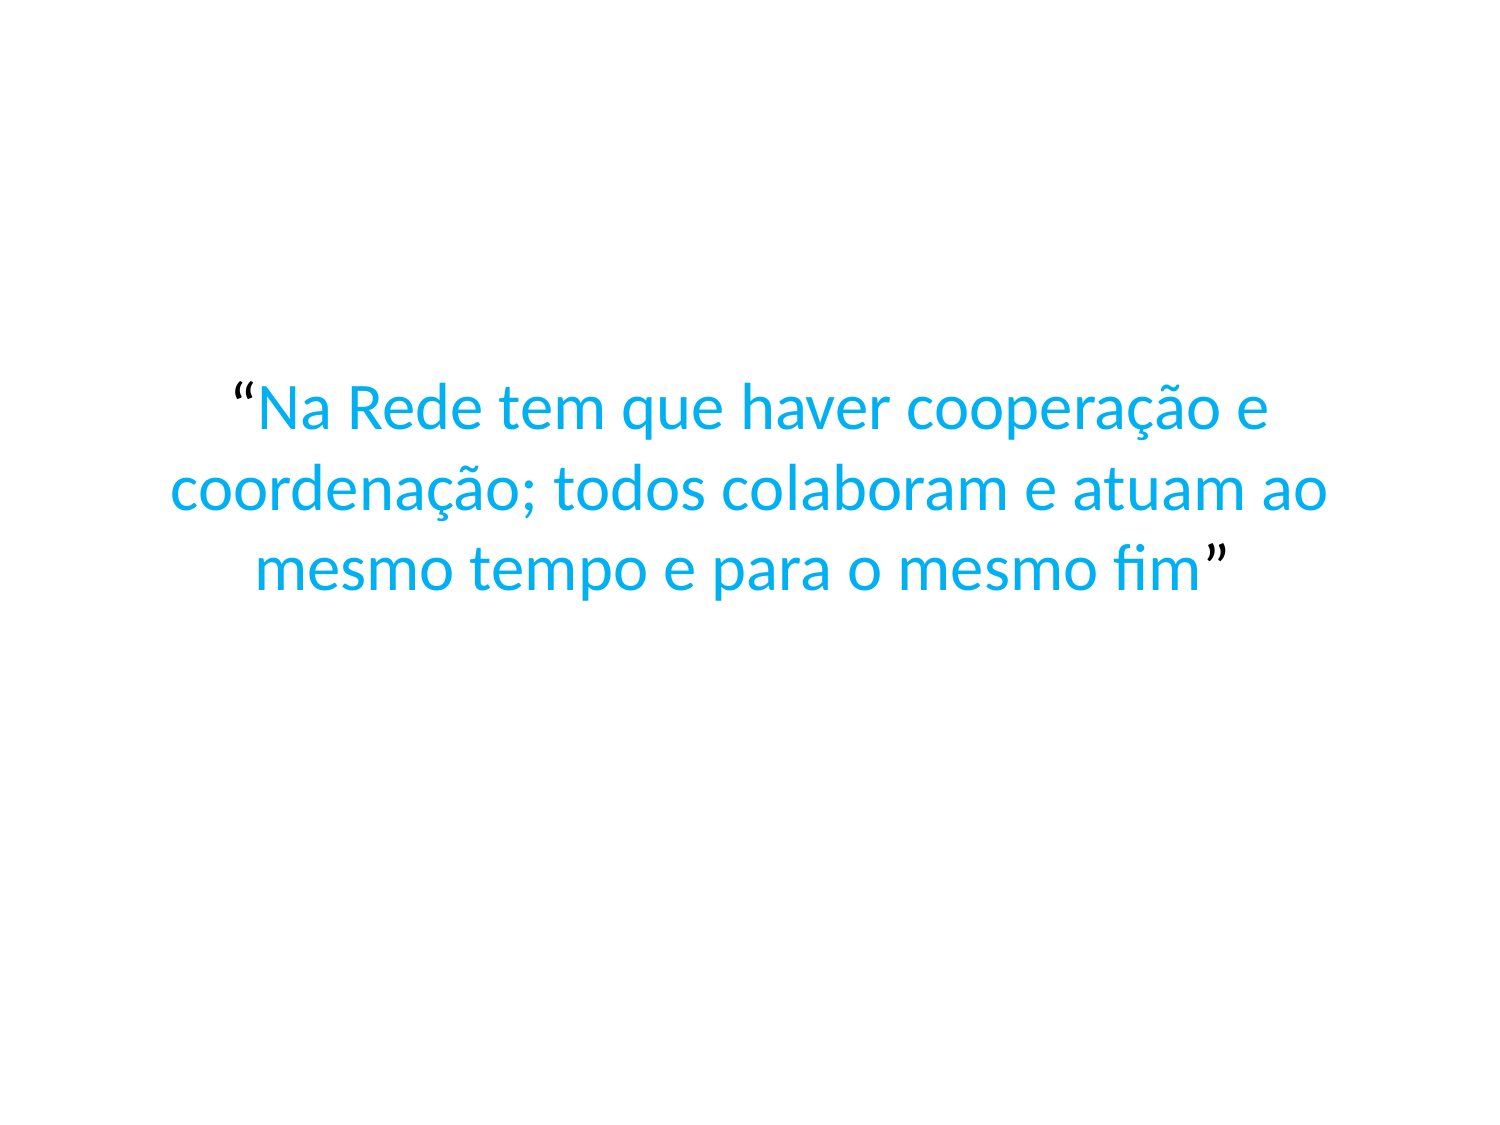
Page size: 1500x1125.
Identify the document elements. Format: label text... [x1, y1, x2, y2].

list “Na Rede tem que haver cooperação e coordenação; todos colaboram e atuam ao mesmo tempo e para o mesmo fim” [75, 262, 1425, 1005]
